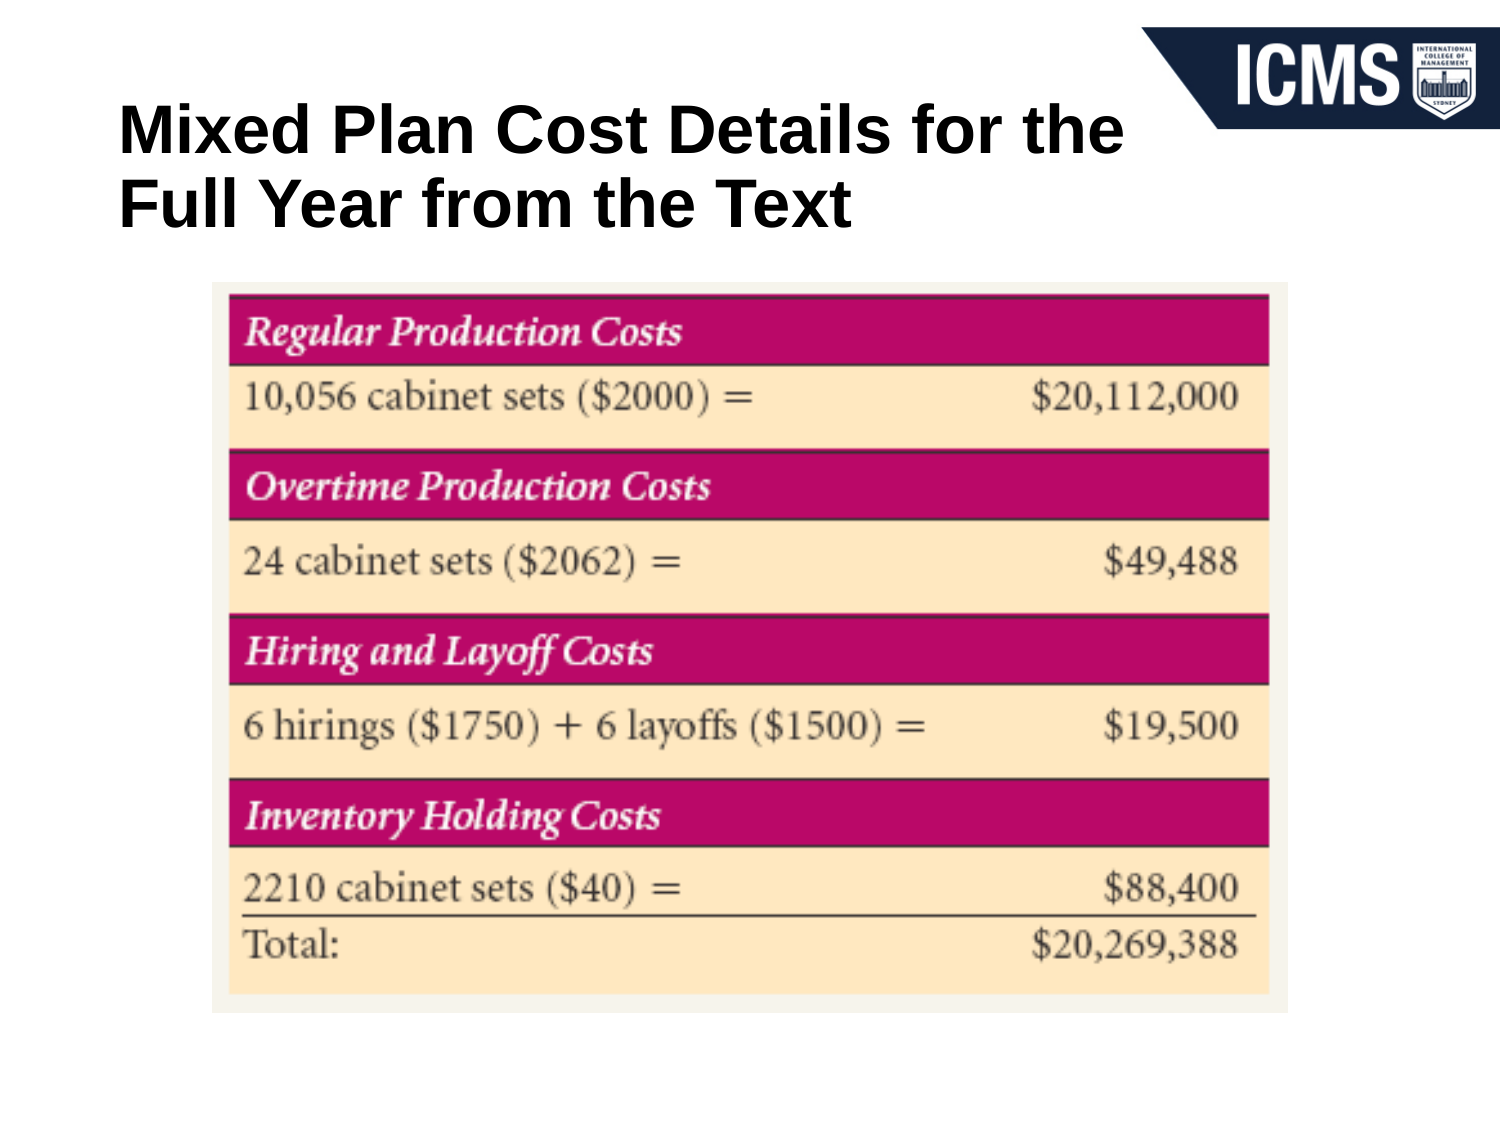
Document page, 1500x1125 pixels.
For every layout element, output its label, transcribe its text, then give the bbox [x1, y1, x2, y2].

title Mixed Plan Cost Details for the Full Year from the Text [103, 59, 1236, 278]
picture [0, 0, 1500, 189]
picture [212, 282, 1288, 1013]
